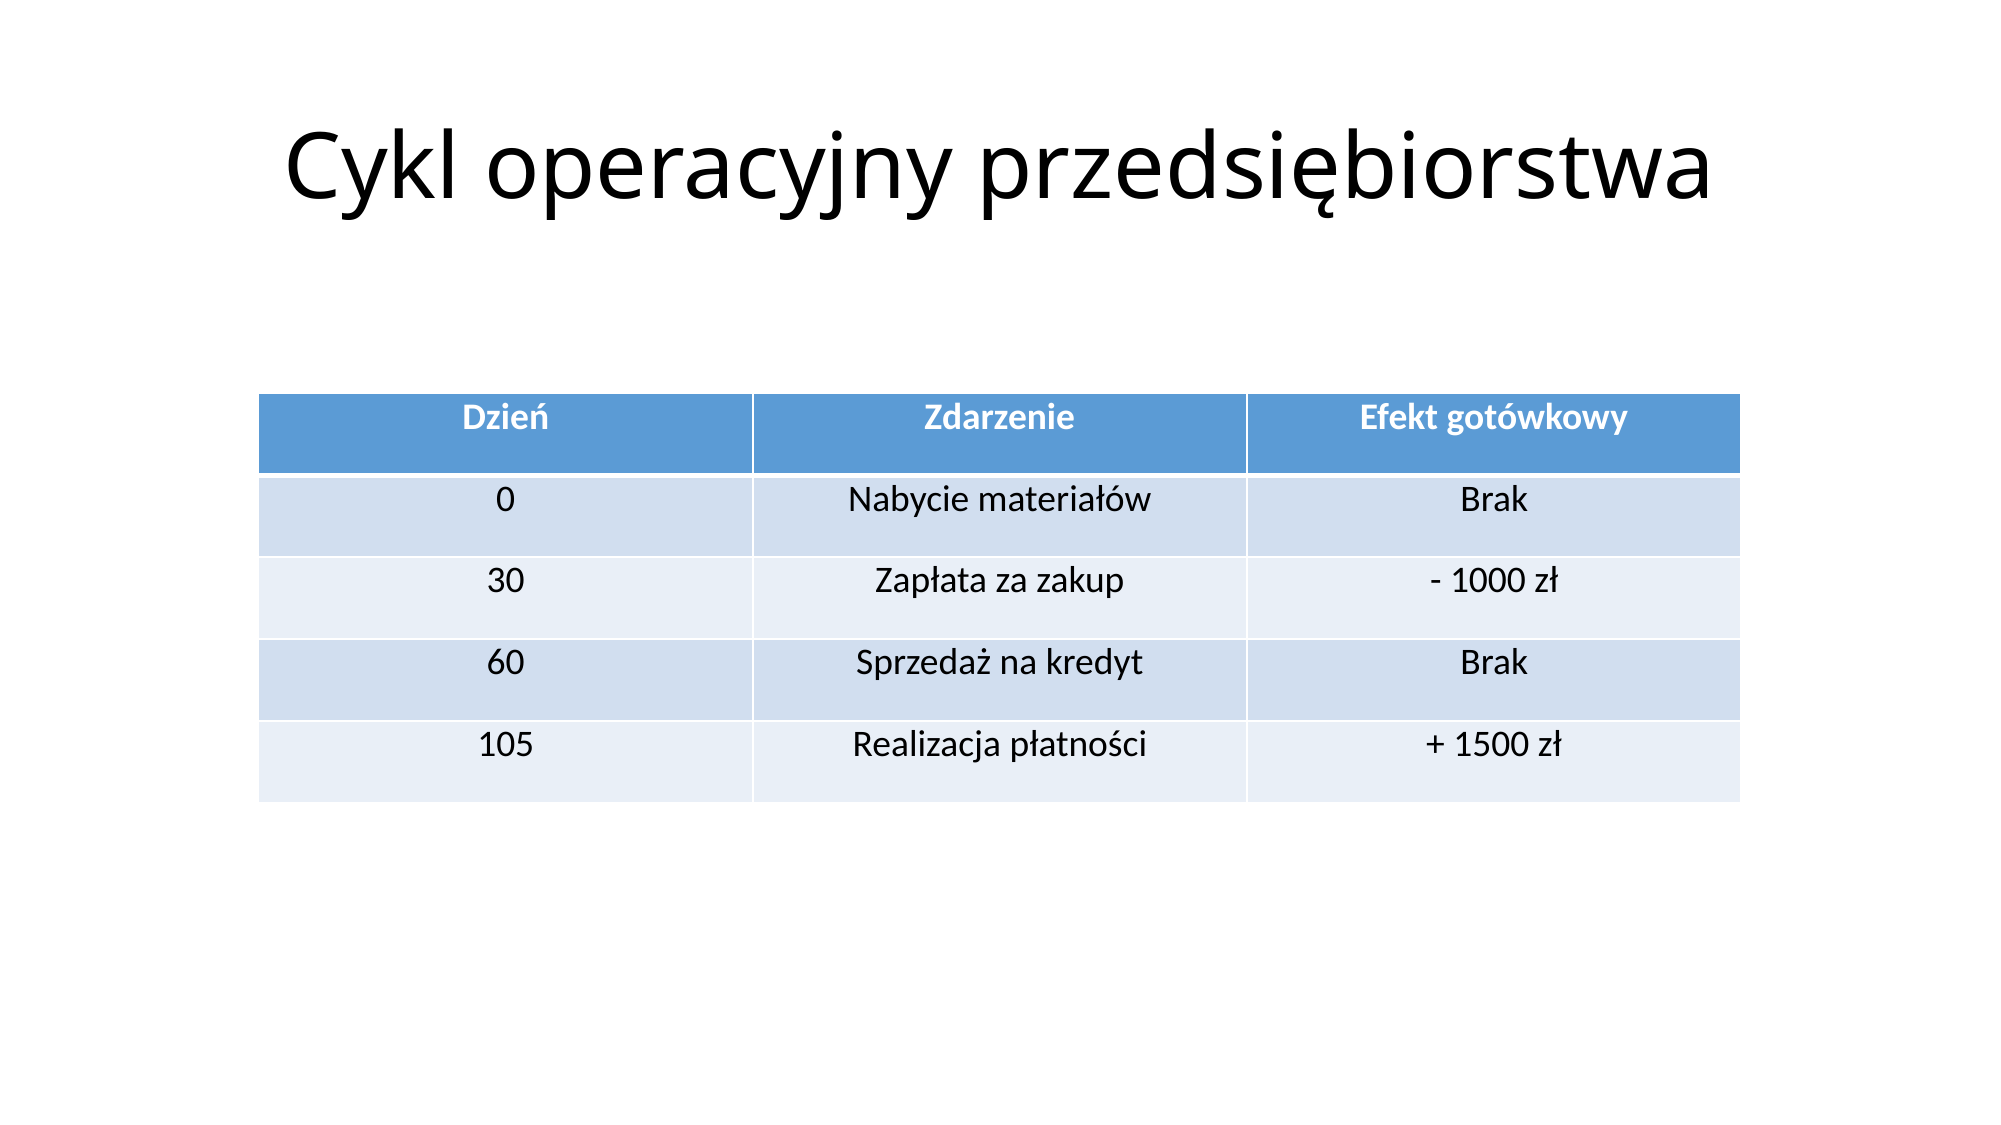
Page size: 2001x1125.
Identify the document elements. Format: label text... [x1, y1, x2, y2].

table_cell Nabycie materiałów [754, 478, 1246, 556]
table_cell + 1500 zł [1248, 722, 1740, 802]
table_cell Brak [1248, 478, 1740, 556]
table_cell Brak [1248, 640, 1740, 720]
table_cell Zapłata za zakup [754, 558, 1246, 638]
table_cell - 1000 zł [1248, 558, 1740, 638]
table_cell 30 [259, 558, 752, 638]
table_header Efekt gotówkowy [1248, 394, 1740, 473]
table_cell 60 [259, 640, 752, 720]
table_cell 105 [259, 722, 752, 802]
table_header Dzień [259, 394, 752, 473]
table_cell Sprzedaż na kredyt [754, 640, 1246, 720]
table_cell Realizacja płatności [754, 722, 1246, 802]
table_cell 0 [259, 478, 752, 556]
table_header Zdarzenie [754, 394, 1246, 473]
title Cykl operacyjny przedsiębiorstwa [137, 59, 1863, 278]
